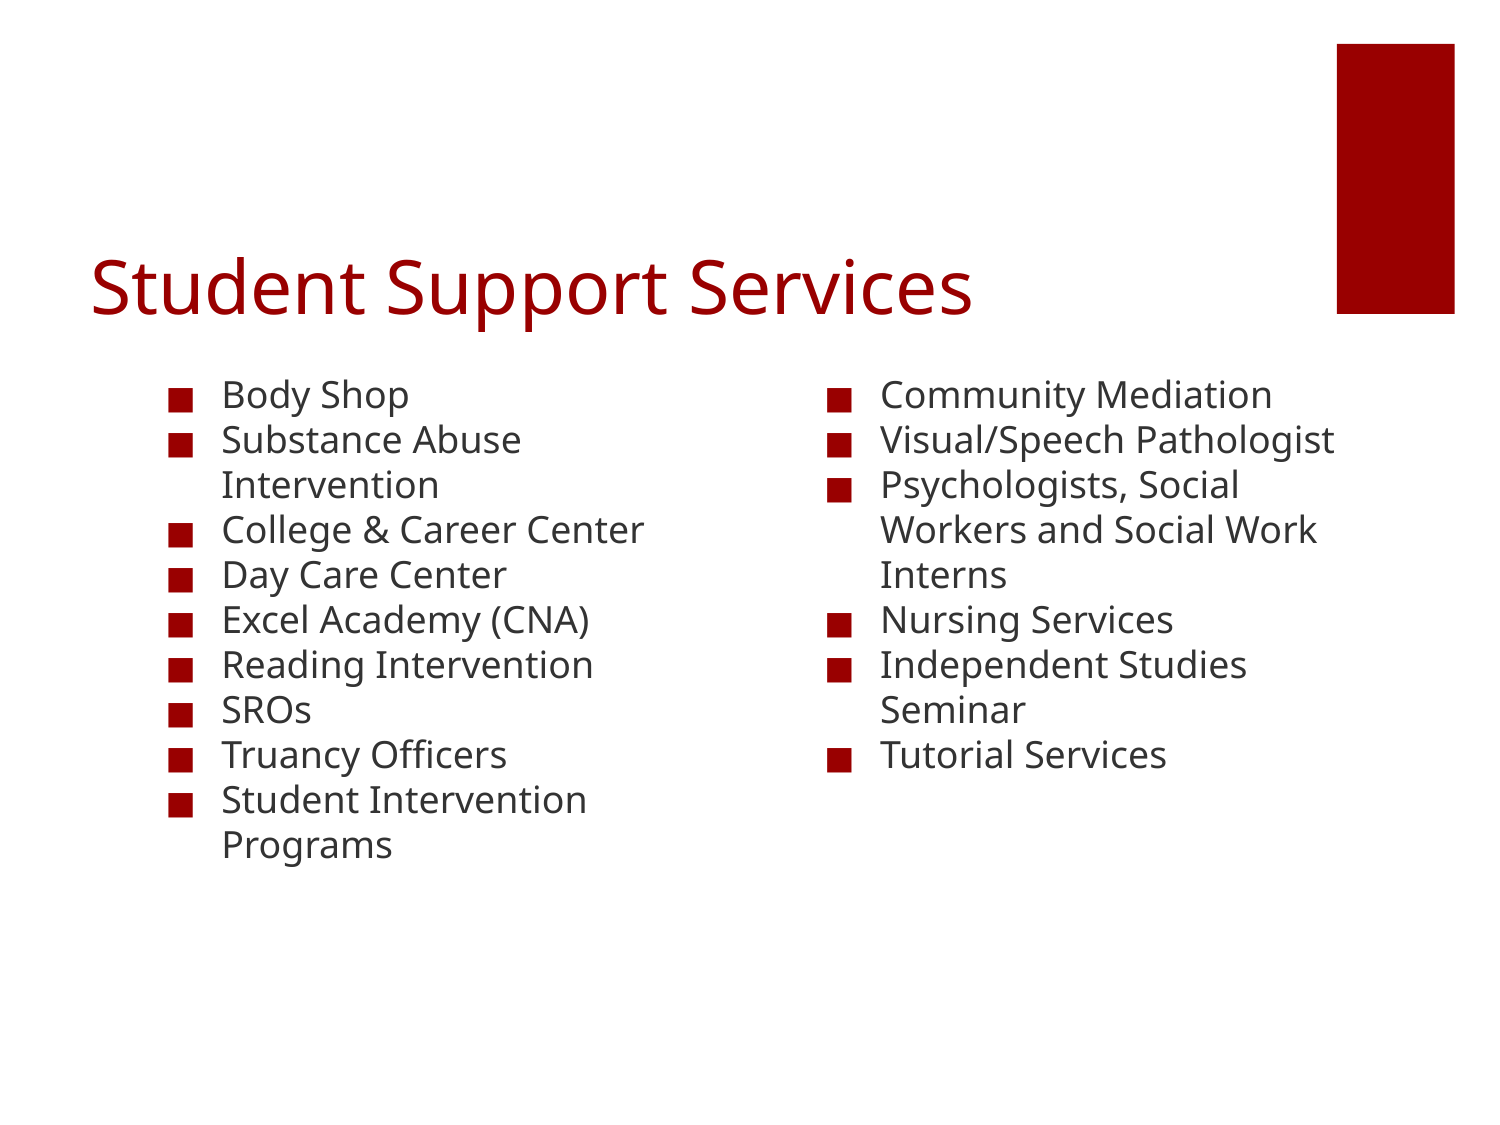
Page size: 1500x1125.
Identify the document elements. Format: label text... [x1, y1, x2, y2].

title Student Support Services [75, 149, 1288, 338]
list Body Shop Substance Abuse Intervention College & Career Center Day Care Center Excel Academy (CNA) Reading Intervention SROs Truancy Officers Student Intervention Programs [131, 363, 717, 1005]
list Community Mediation Visual/Speech Pathologist Psychologists, Social Workers and Social Work Interns Nursing Services Independent Studies Seminar Tutorial Services [790, 363, 1376, 1005]
